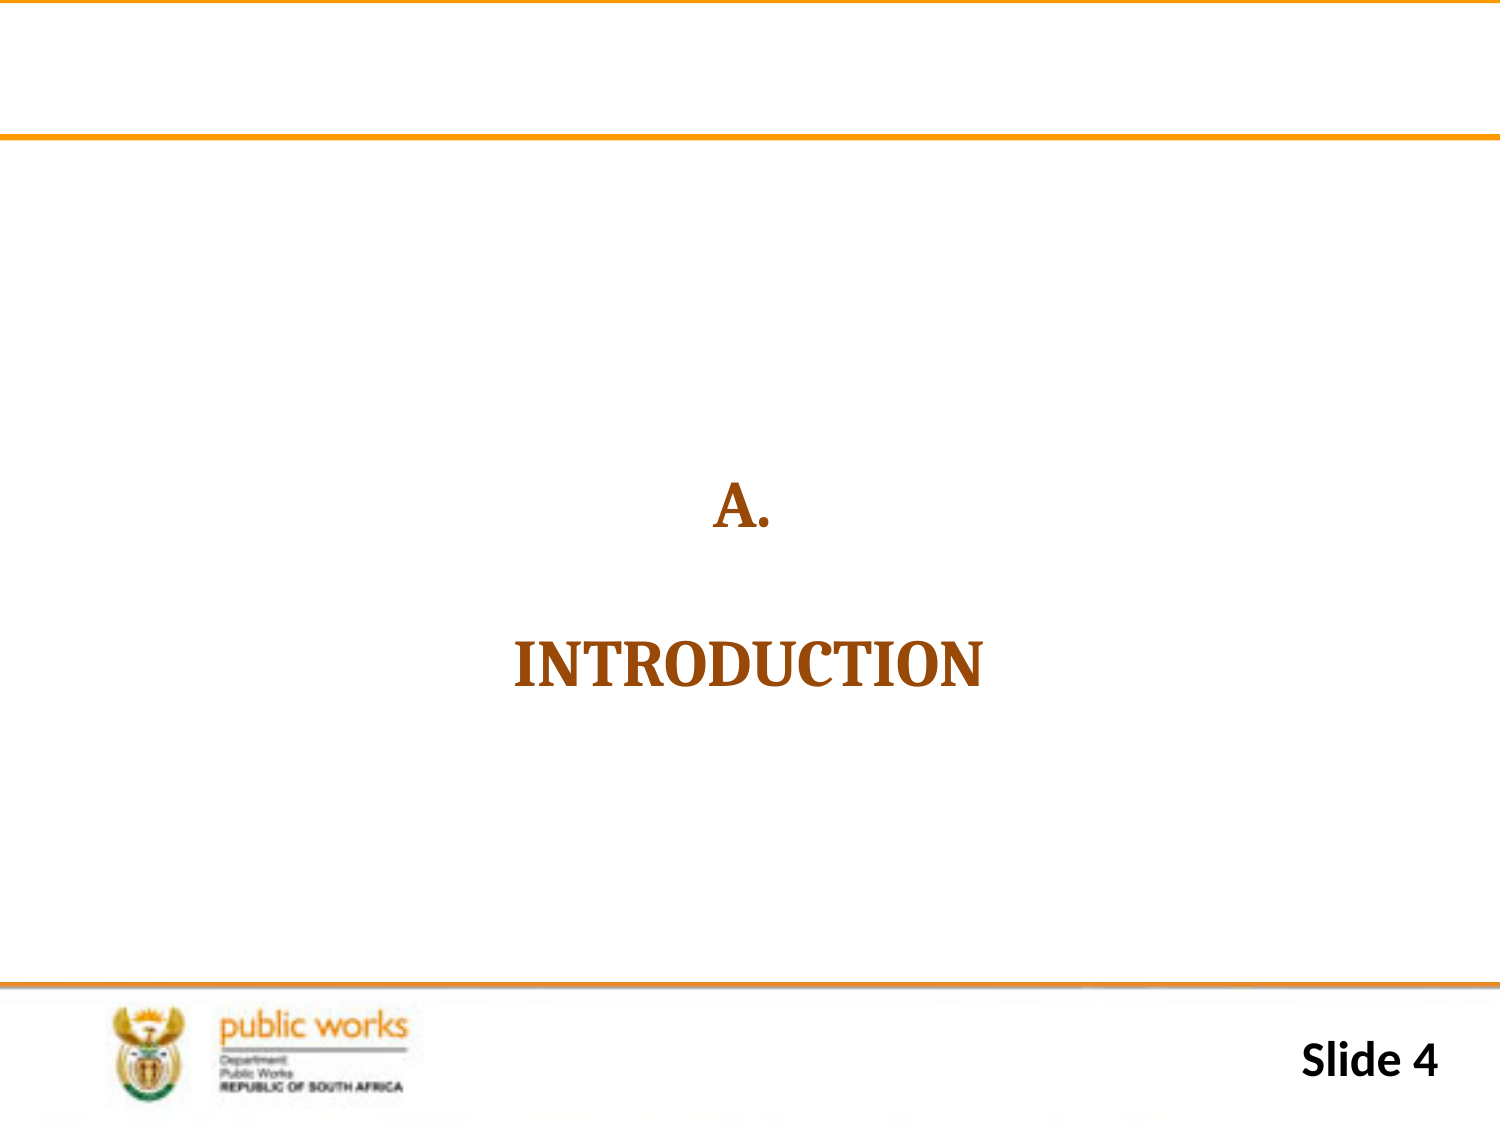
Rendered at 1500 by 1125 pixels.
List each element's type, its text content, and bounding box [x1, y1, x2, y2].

text_box A. INTRODUCTION [74, 338, 1425, 823]
picture [0, 982, 1500, 1125]
text_box Slide 4 [1281, 1018, 1459, 1094]
